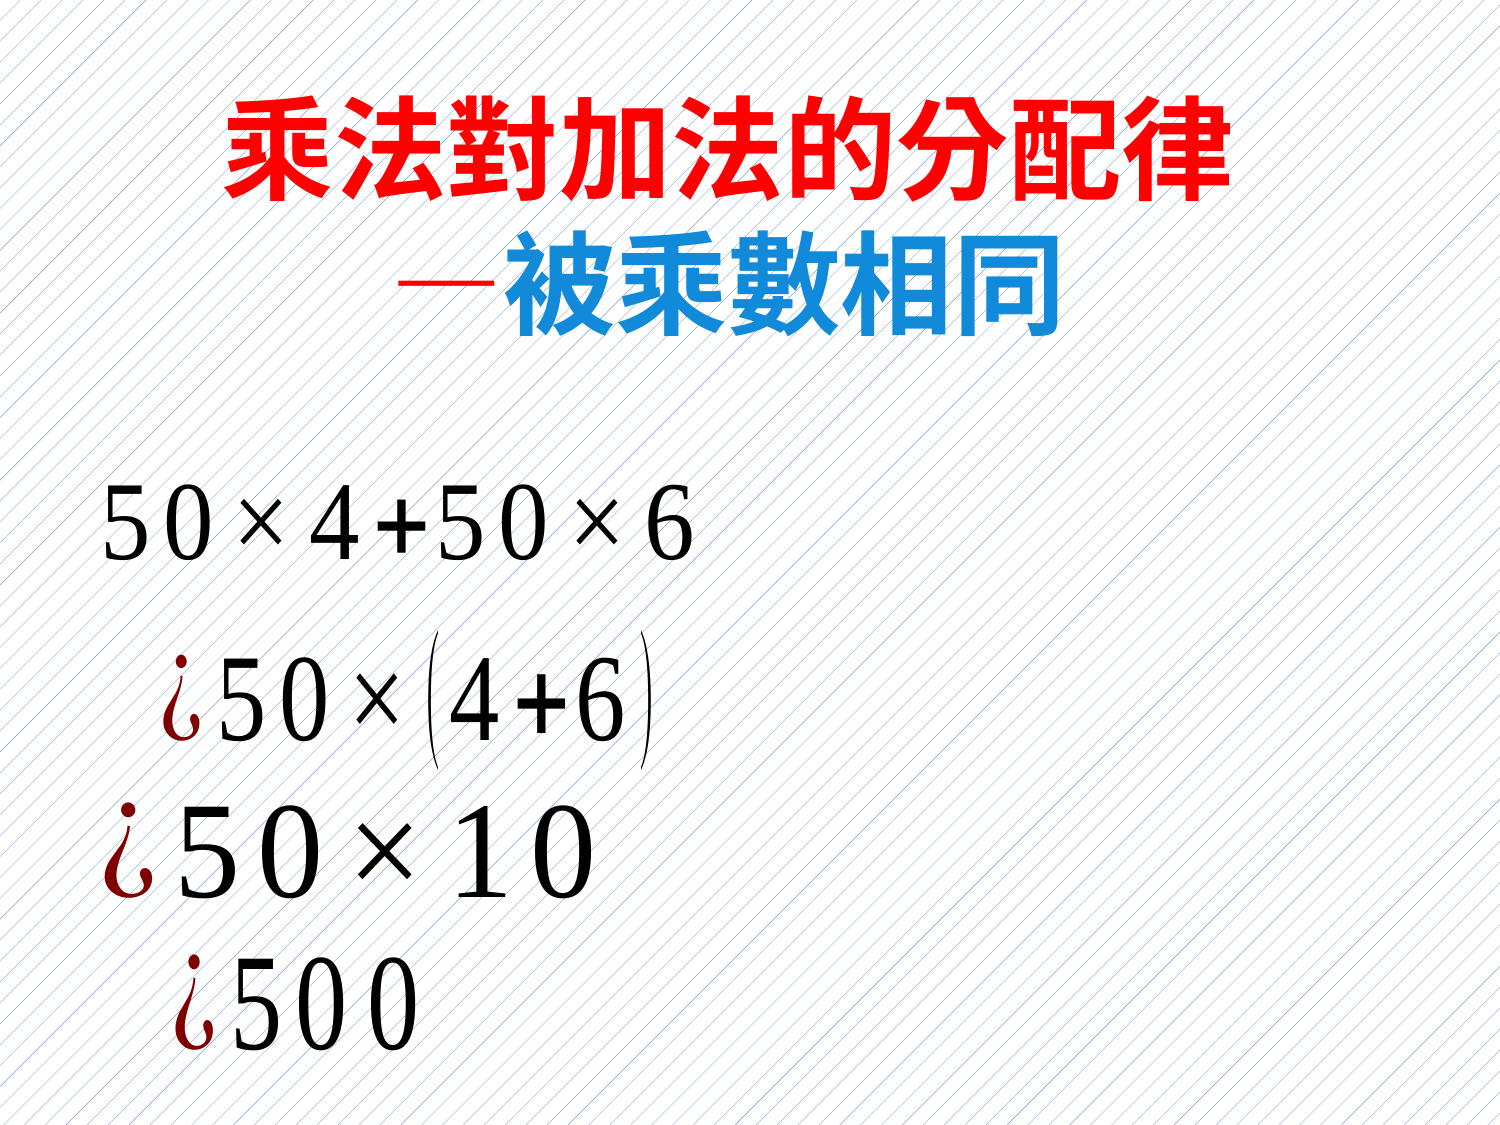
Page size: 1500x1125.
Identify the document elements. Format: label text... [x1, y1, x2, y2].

title 乘法對加法的分配律 —被乘數相同 [53, 60, 1404, 369]
